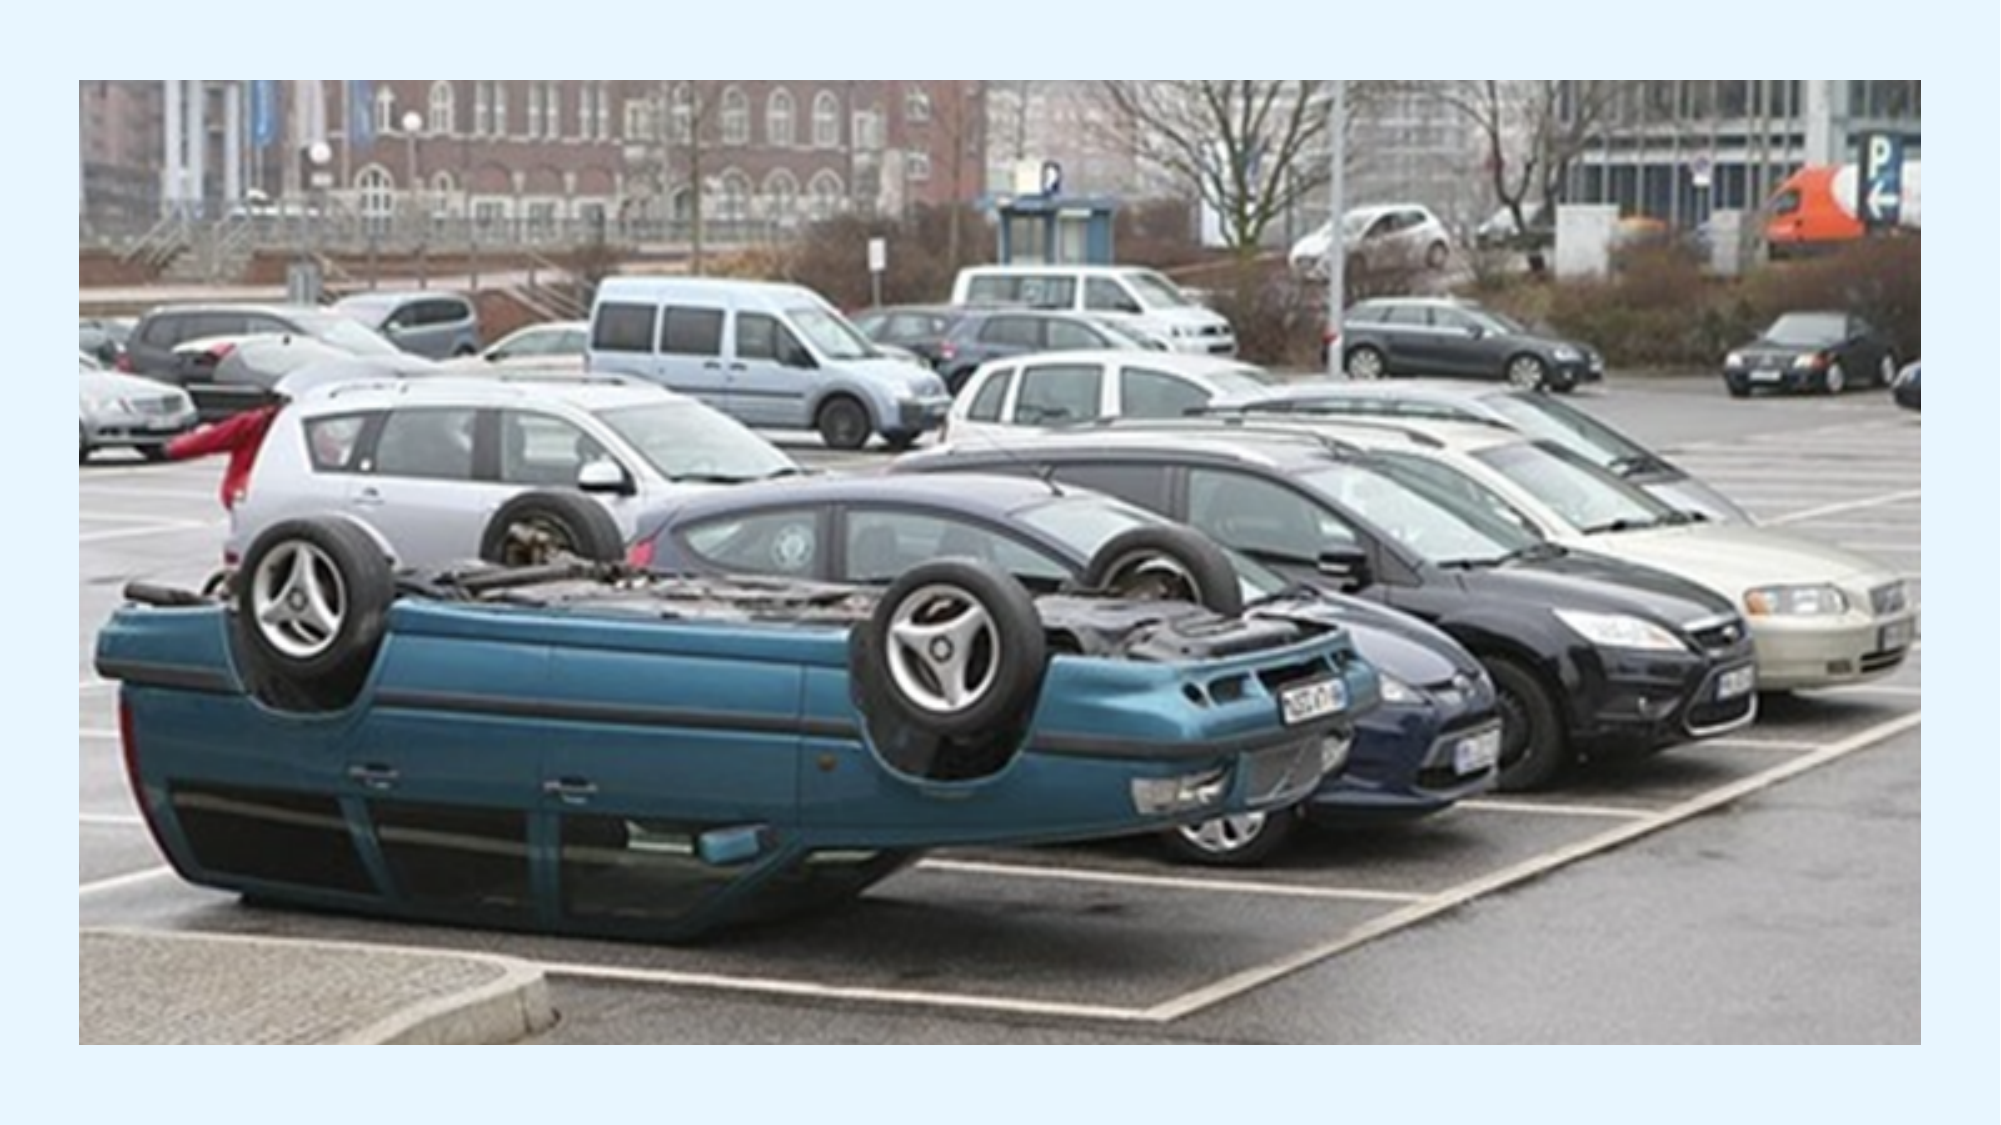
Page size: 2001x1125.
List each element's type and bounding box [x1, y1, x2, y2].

picture [78, 79, 1922, 1046]
